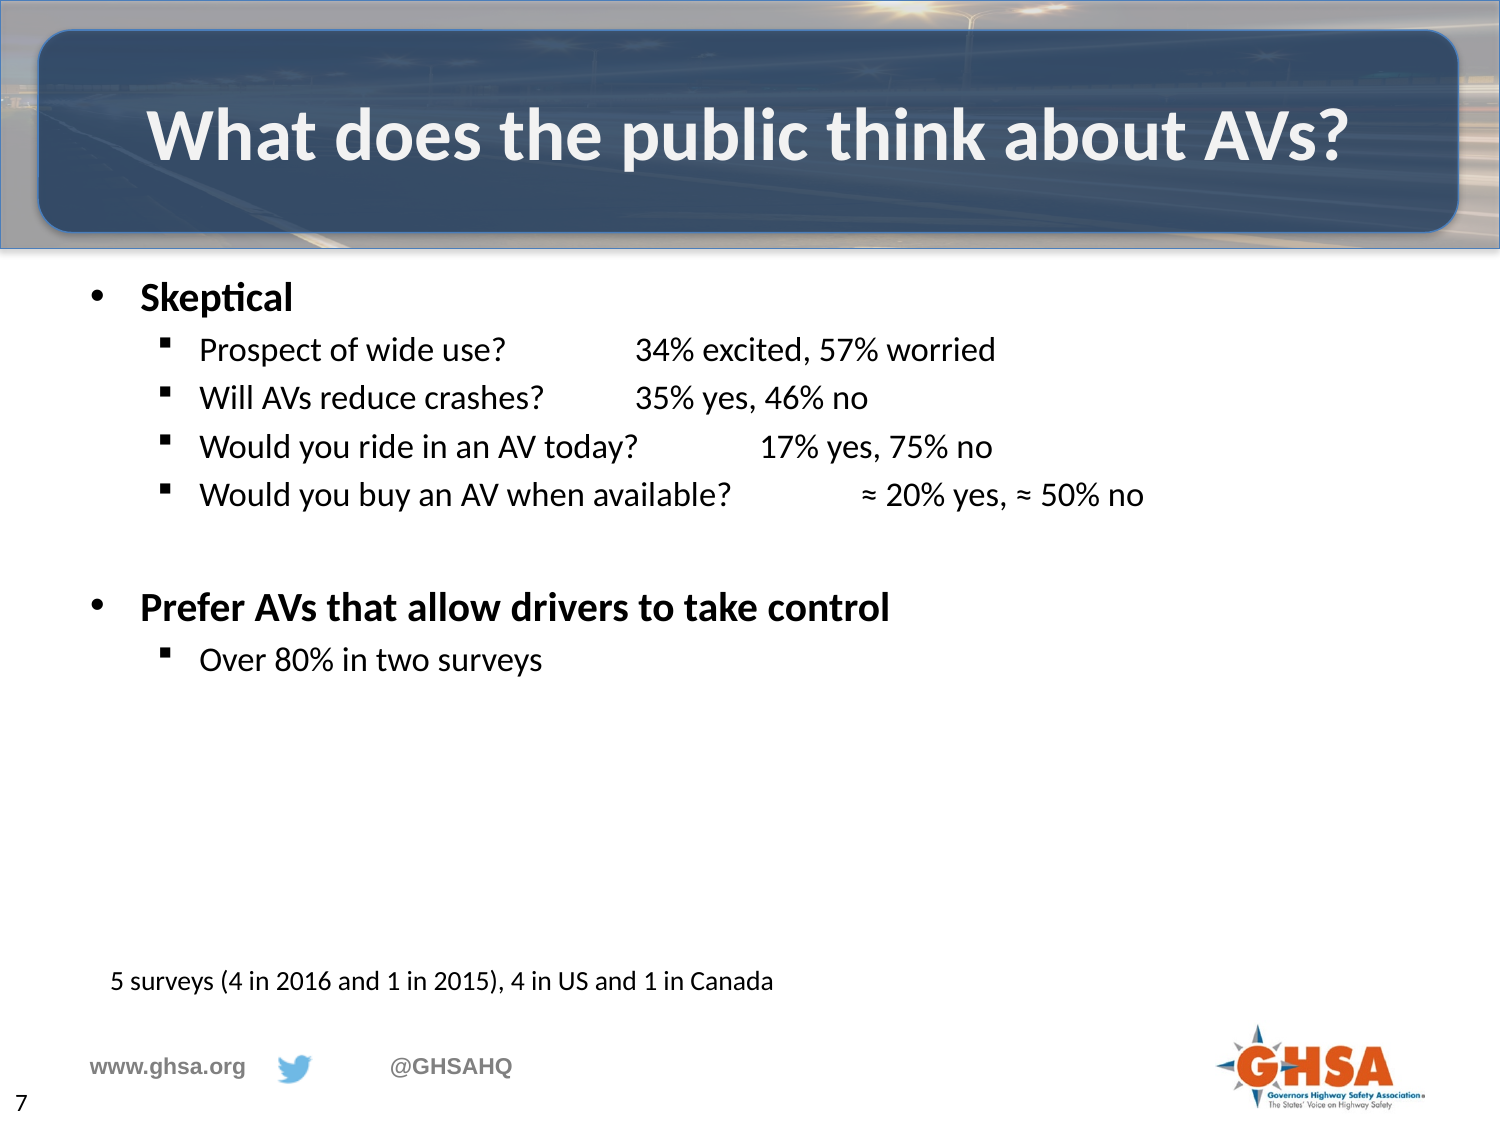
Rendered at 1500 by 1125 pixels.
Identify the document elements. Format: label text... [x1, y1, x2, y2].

list Skeptical Prospect of wide use? 34% excited, 57% worried Will AVs reduce crashes? 35% yes, 46% no Would you ride in an AV today? 17% yes, 75% no Would you buy an AV when available? ≈ 20% yes, ≈ 50% no Prefer AVs that allow drivers to take control Over 80% in two surveys 5 surveys (4 in 2016 and 1 in 2015), 4 in US and 1 in Canada [75, 262, 1425, 1005]
picture [277, 1052, 313, 1087]
title What does the public think about AVs? [75, 37, 1425, 225]
picture [1215, 1020, 1425, 1117]
text_box 7 [0, 1079, 43, 1125]
